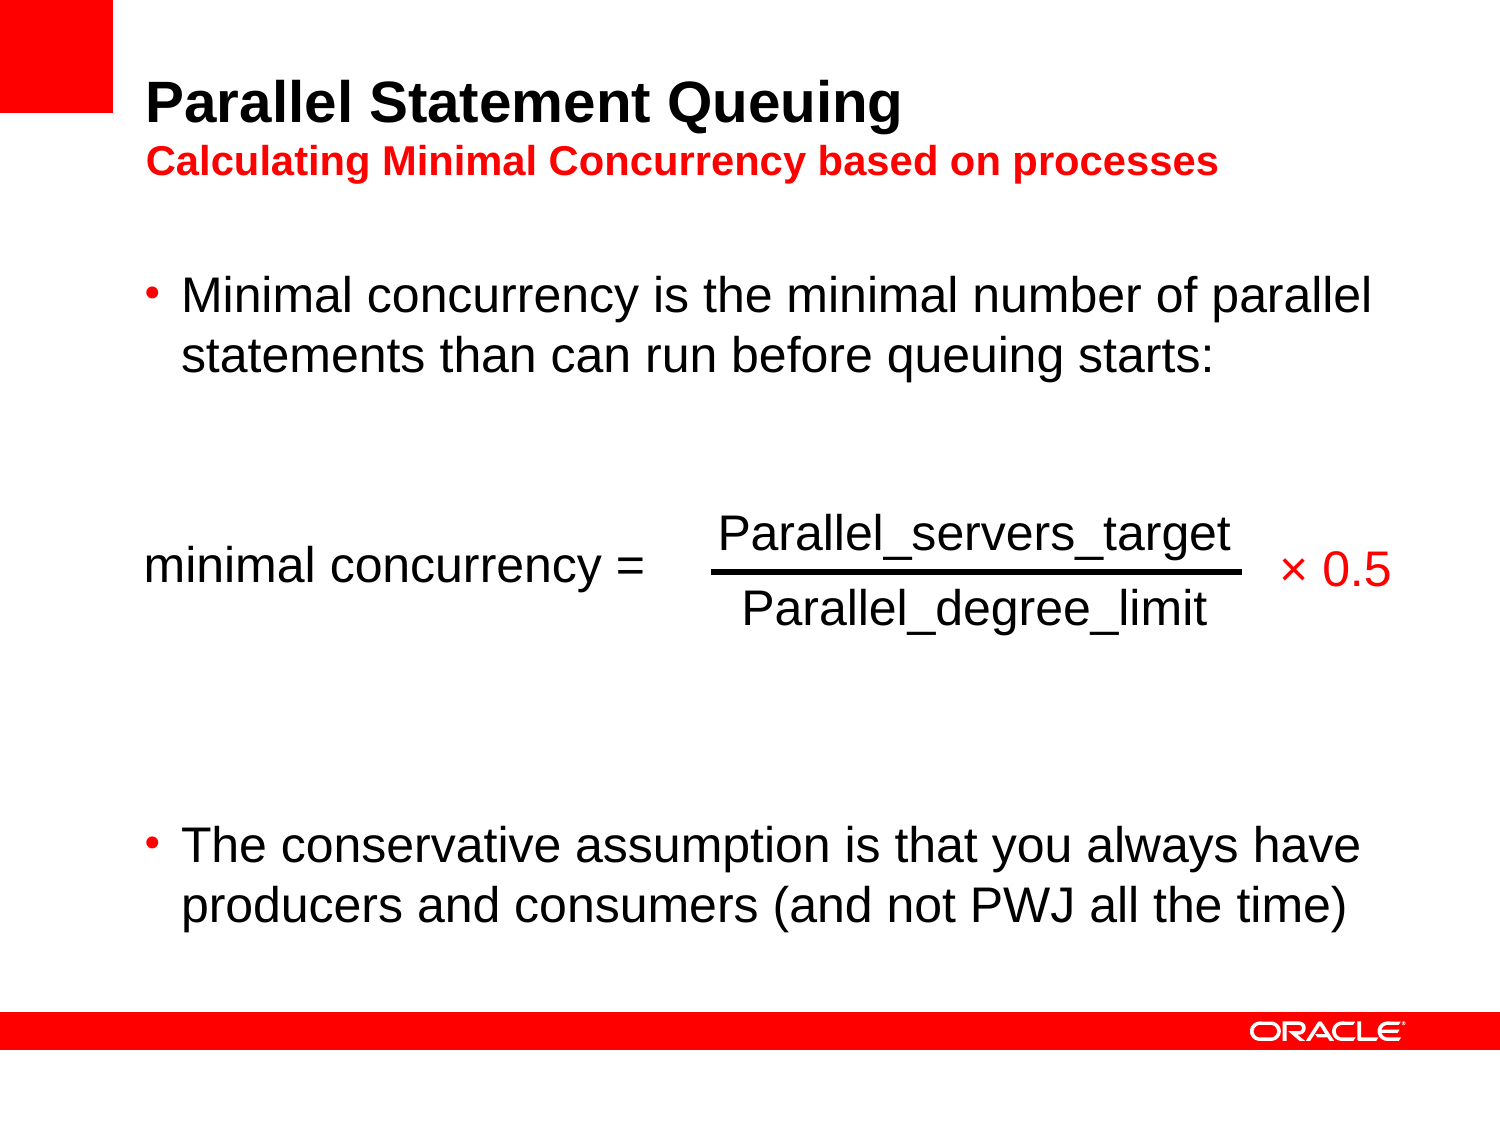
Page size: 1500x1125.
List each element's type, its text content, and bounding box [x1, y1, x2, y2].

list Minimal concurrency is the minimal number of parallel statements than can run before queuing starts: minimal concurrency = The conservative assumption is that you always have producers and consumers (and not PWJ all the time) [143, 262, 1381, 551]
text_box Parallel_servers_target [702, 499, 1247, 569]
picture [0, 0, 113, 113]
text_box Parallel_degree_limit [726, 581, 1223, 644]
title Parallel Statement Queuing Calculating Minimal Concurrency based on processes [145, 63, 1390, 205]
picture [0, 1012, 1500, 1050]
text_box × 0.5 [1264, 535, 1407, 605]
